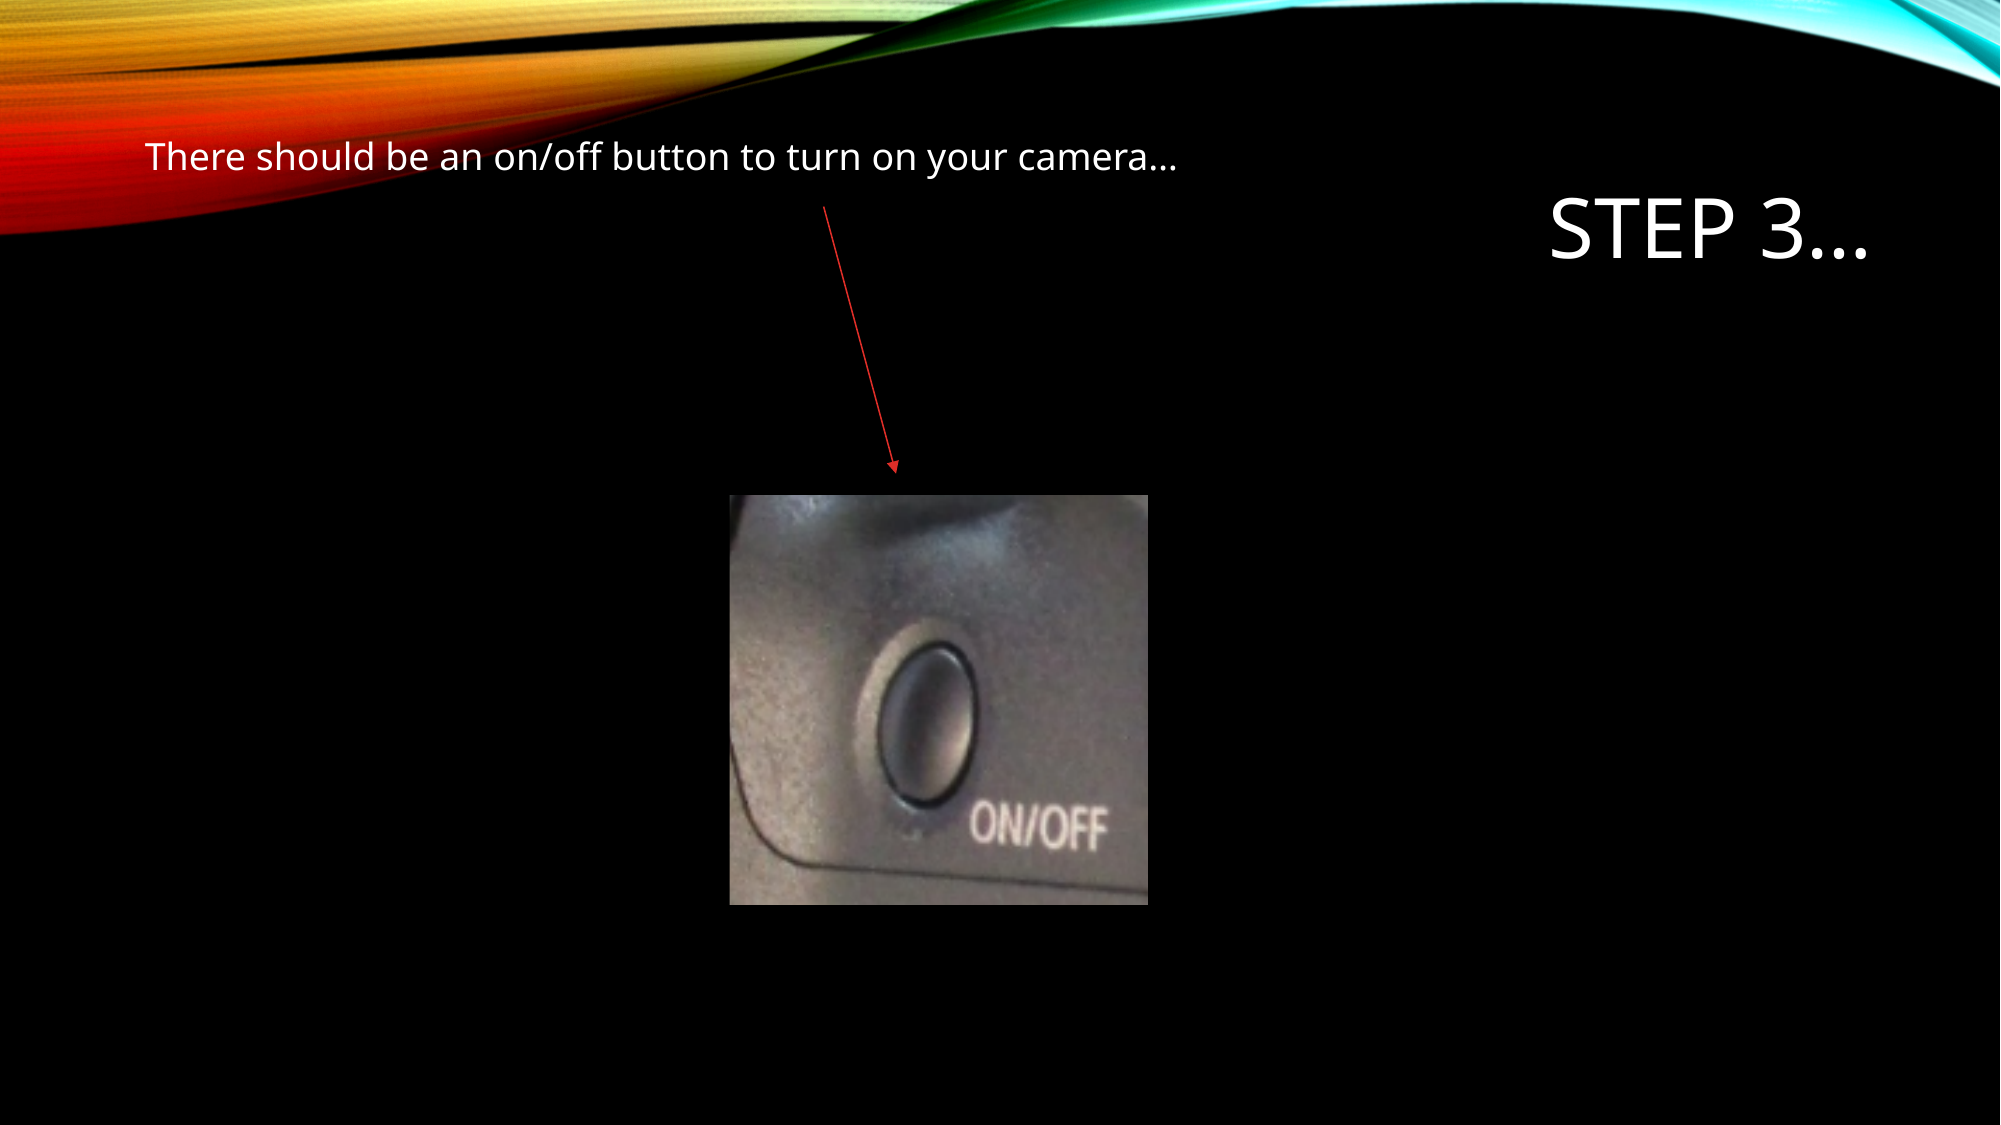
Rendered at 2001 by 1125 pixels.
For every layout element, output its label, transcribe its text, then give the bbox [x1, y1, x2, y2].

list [733, 490, 1144, 910]
title Step 3… [474, 125, 1888, 338]
text_box There should be an on/off button to turn on your camera… [130, 125, 1228, 186]
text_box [823, 206, 897, 474]
picture [0, 0, 2000, 237]
picture [1144, 495, 1148, 905]
picture [729, 495, 733, 905]
